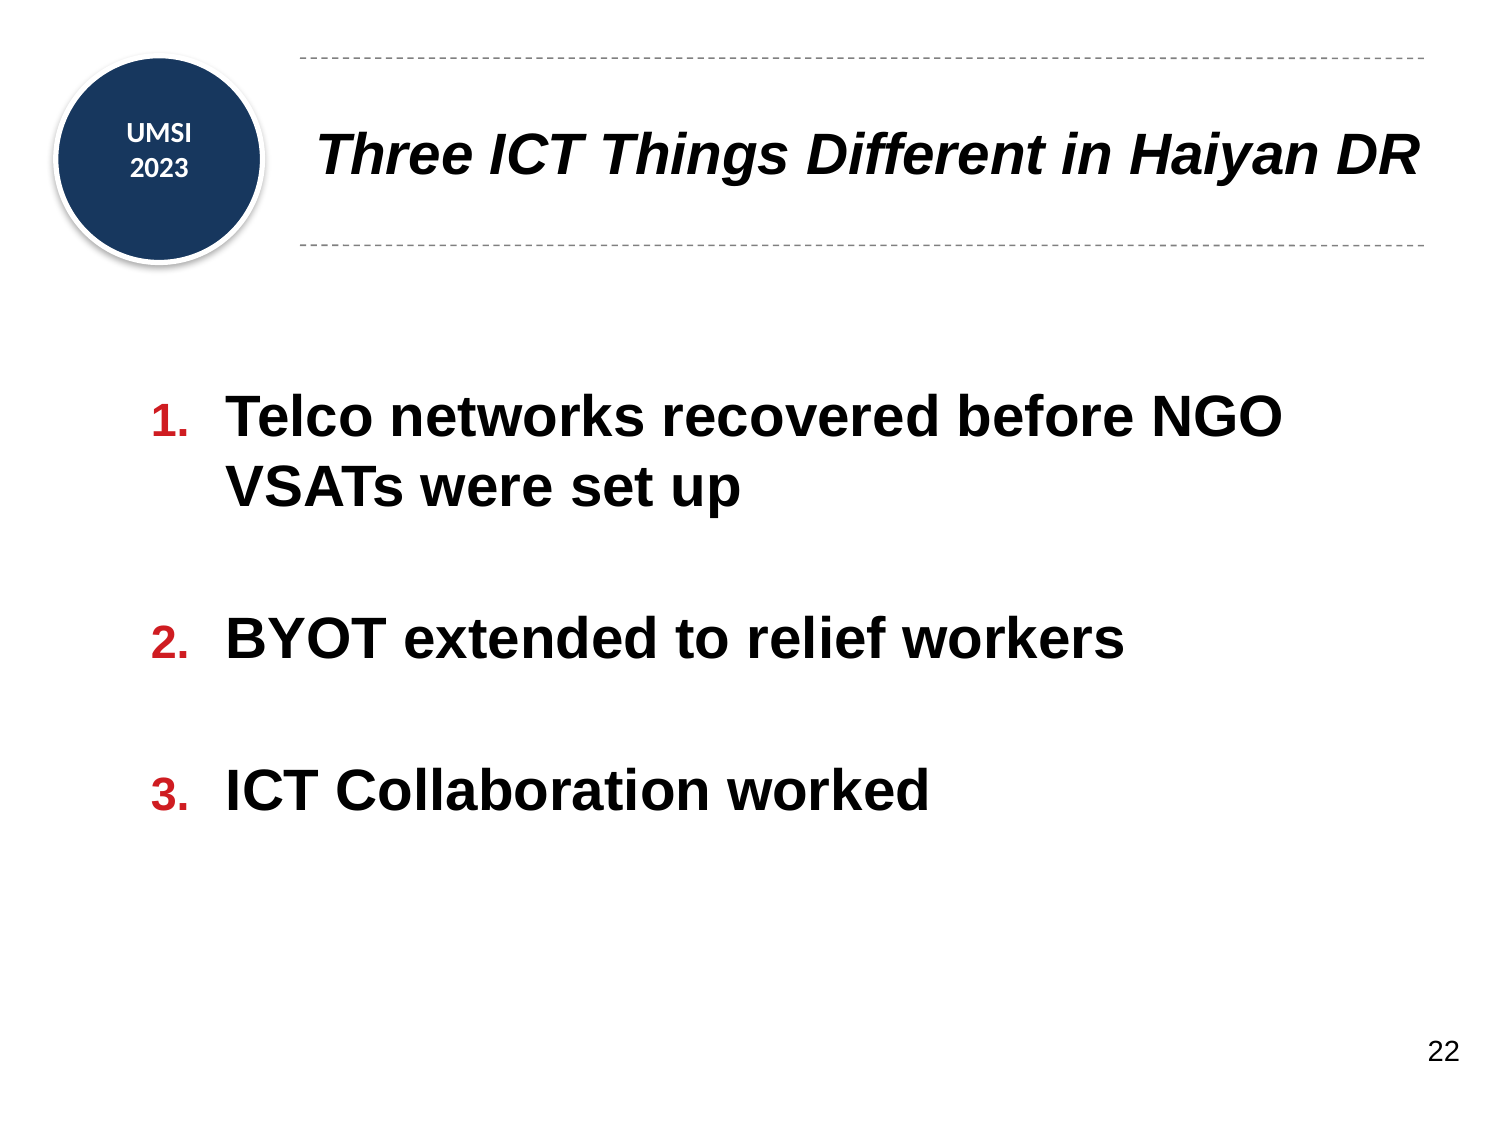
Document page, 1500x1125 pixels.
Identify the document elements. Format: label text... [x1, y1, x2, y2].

list Telco networks recovered before NGO VSATs were set up BYOT extended to relief workers ICT Collaboration worked [135, 370, 1426, 1059]
title Three ICT Things Different in Haiyan DR [299, 57, 1448, 246]
text_box 22 [1275, 1025, 1475, 1104]
